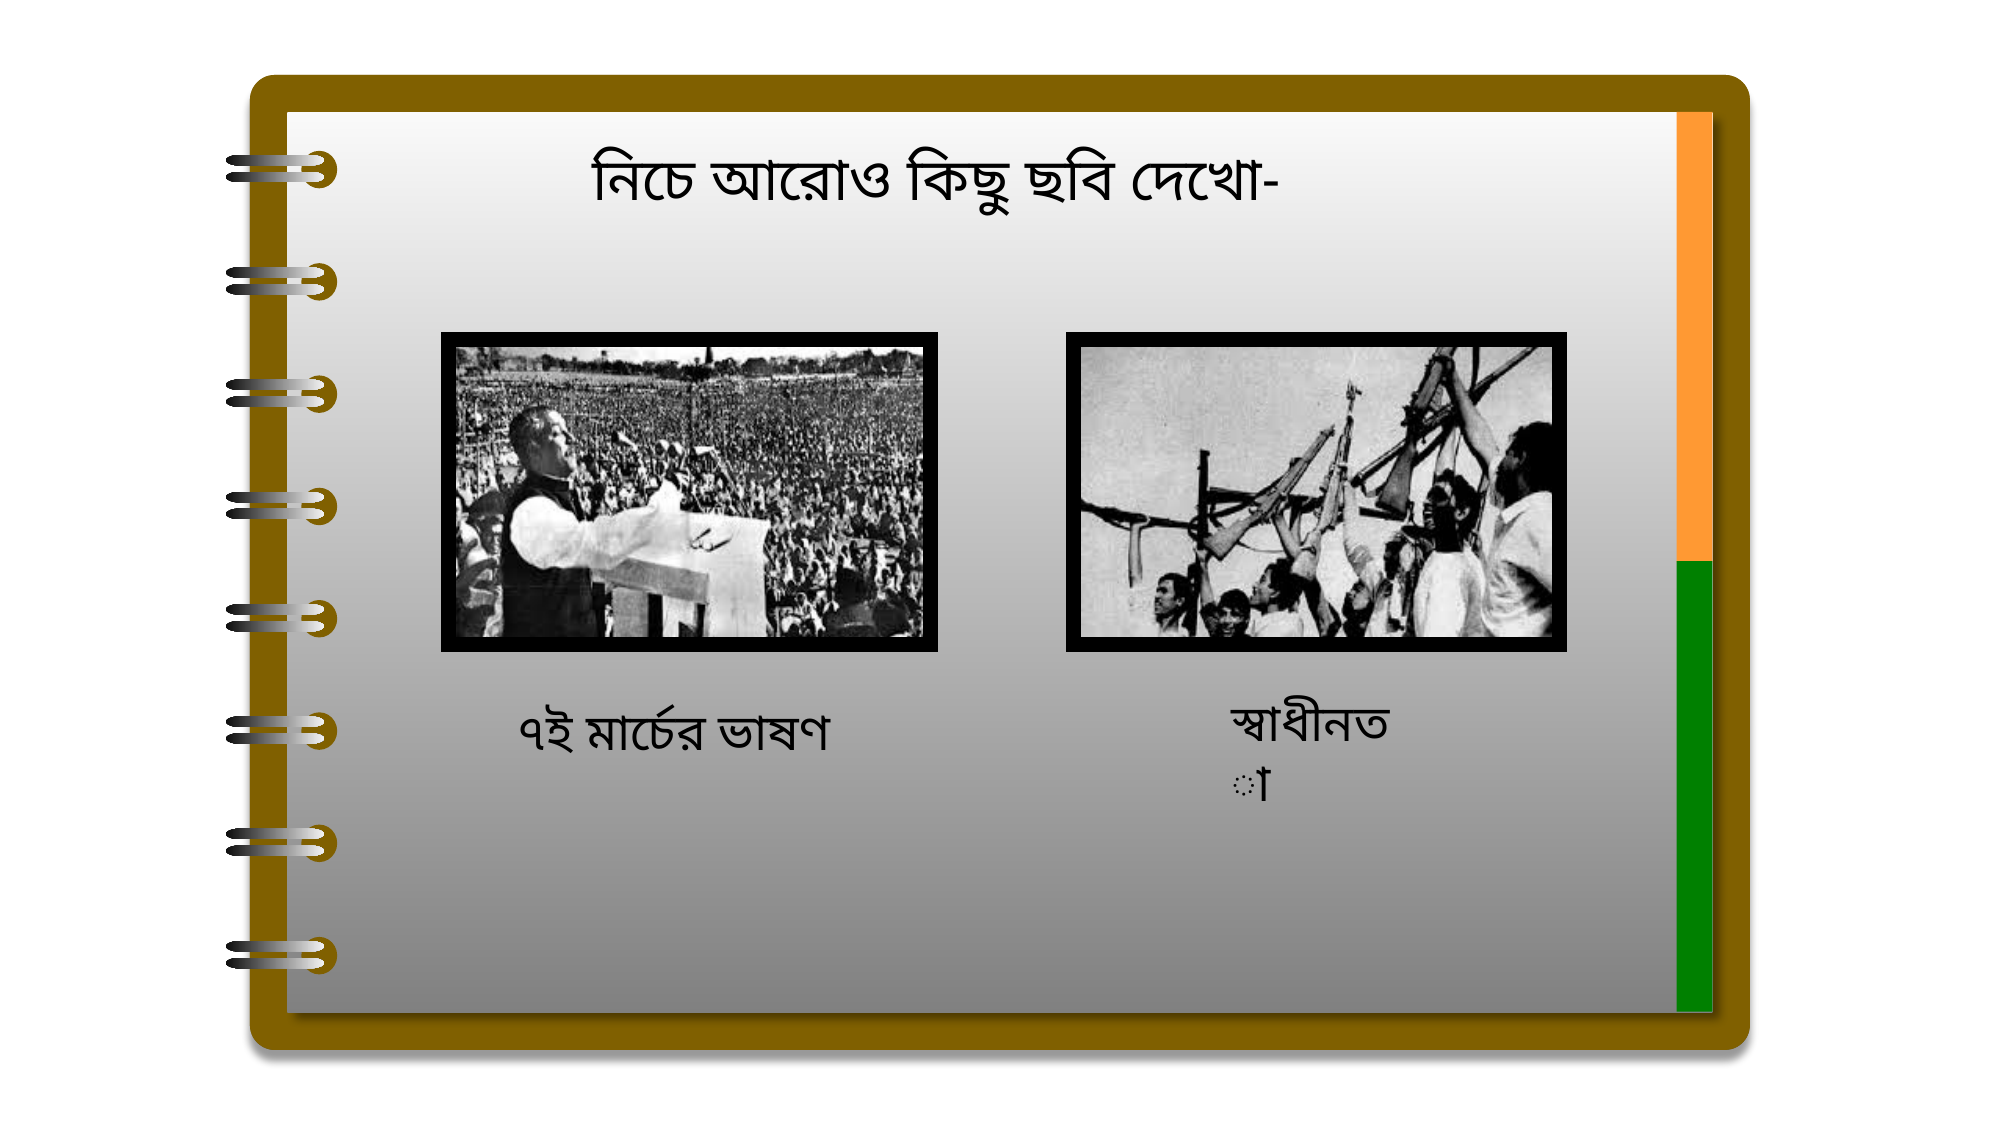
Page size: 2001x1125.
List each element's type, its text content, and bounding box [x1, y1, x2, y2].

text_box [225, 824, 338, 863]
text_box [225, 150, 338, 189]
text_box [225, 712, 338, 750]
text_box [225, 487, 338, 526]
text_box [1675, 560, 1713, 1013]
text_box নিচে আরোও কিছু ছবি দেখো- [1001, 134, 1380, 220]
text_box স্বাধীনতা [1217, 683, 1417, 819]
text_box [286, 111, 1675, 1013]
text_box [225, 375, 338, 413]
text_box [225, 936, 338, 975]
picture [1080, 346, 1553, 638]
picture [455, 346, 924, 638]
text_box [248, 73, 1751, 1051]
text_box ৭ই মার্চের ভাষণ [502, 693, 879, 768]
text_box নিচে আরোও কিছু ছবি দেখো- [577, 134, 999, 220]
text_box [225, 599, 338, 638]
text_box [225, 263, 338, 301]
text_box [1675, 111, 1713, 560]
